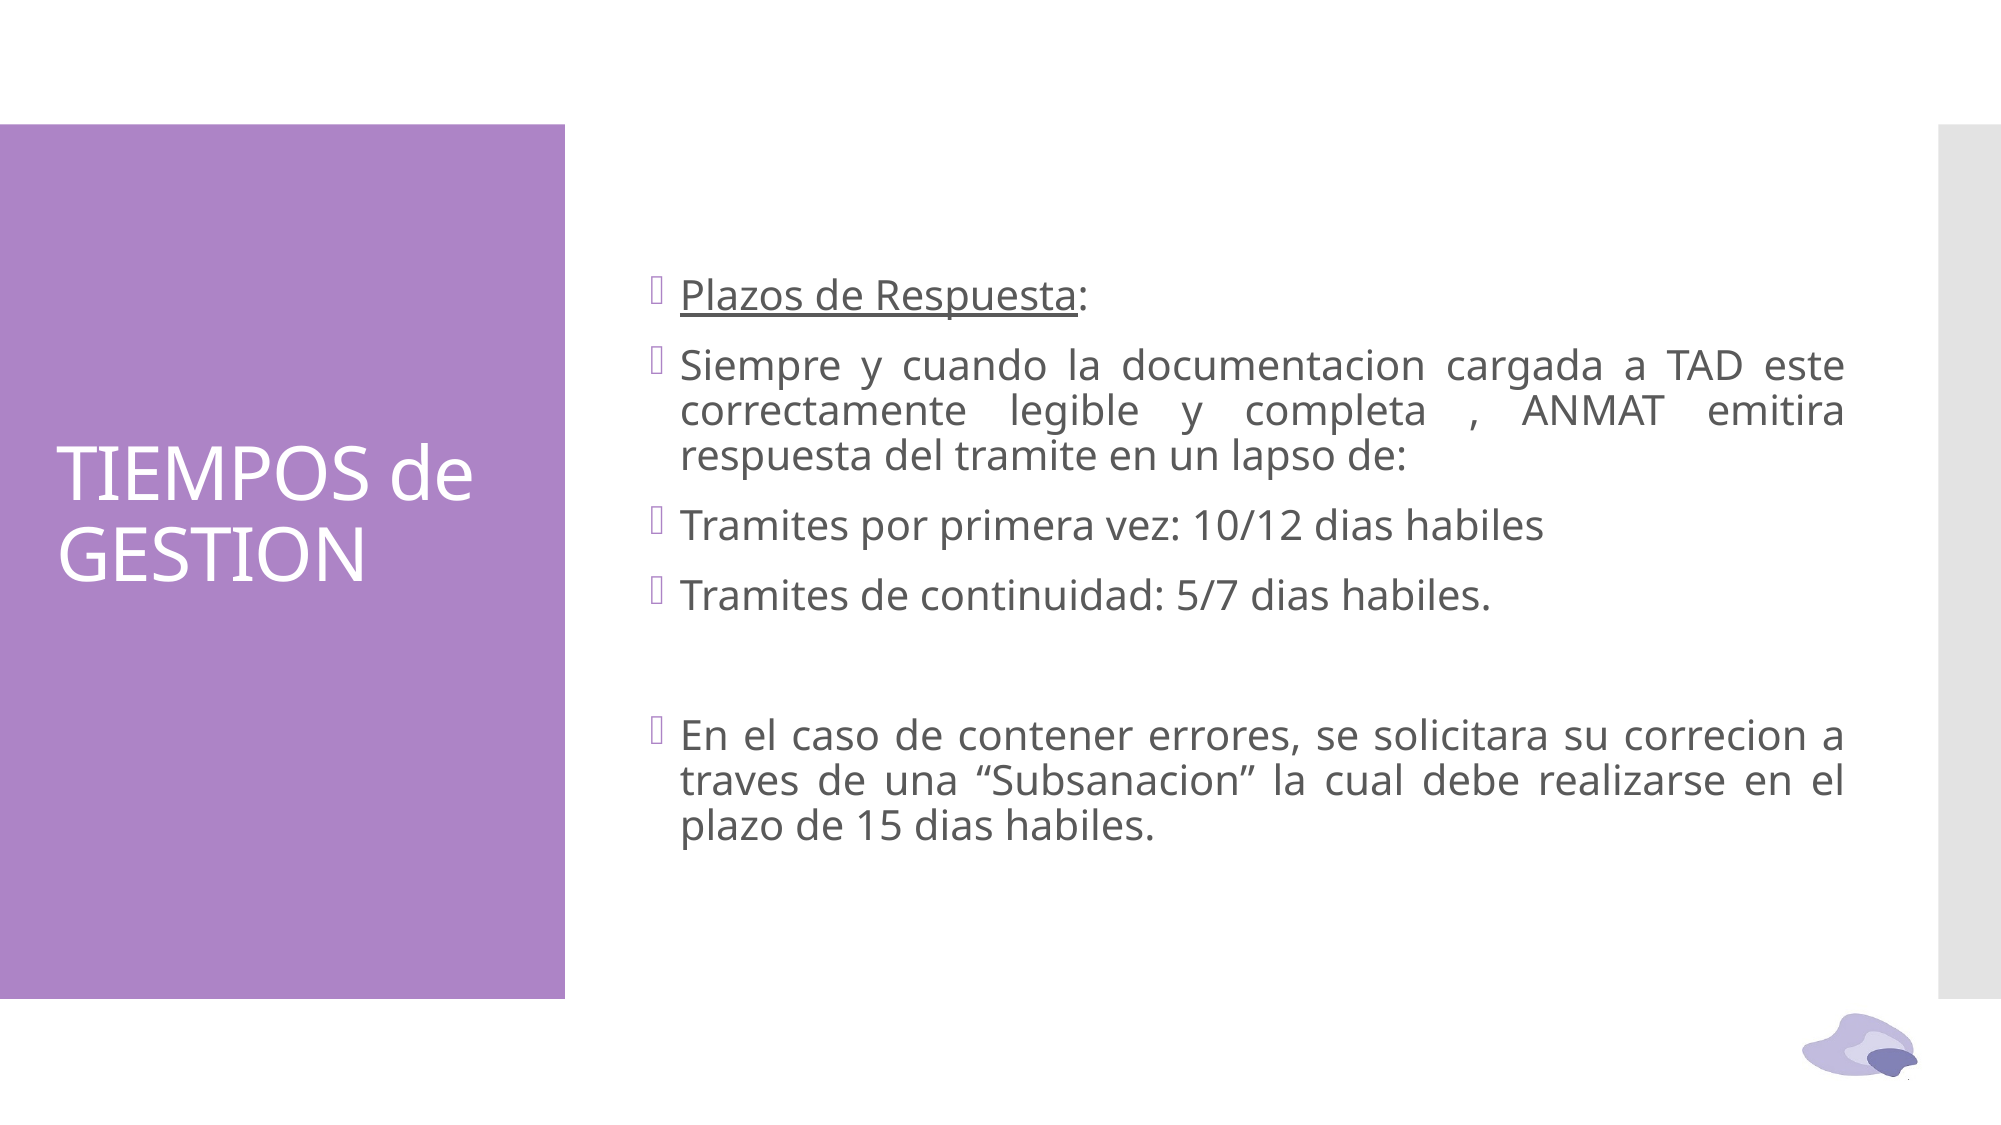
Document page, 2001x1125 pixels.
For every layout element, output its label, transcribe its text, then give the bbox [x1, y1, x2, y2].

title TIEMPOS de GESTION [41, 184, 525, 940]
picture [1802, 1002, 1940, 1089]
list Plazos de Respuesta: Siempre y cuando la documentacion cargada a TAD este correctamente legible y completa , ANMAT emitira respuesta del tramite en un lapso de: Tramites por primera vez: 10/12 dias habiles Tramites de continuidad: 5/7 dias habiles. En el caso de contener errores, se solicitara su correcion a traves de una “Subsanacion” la cual debe realizarse en el plazo de 15 dias habiles. [634, 141, 1861, 982]
